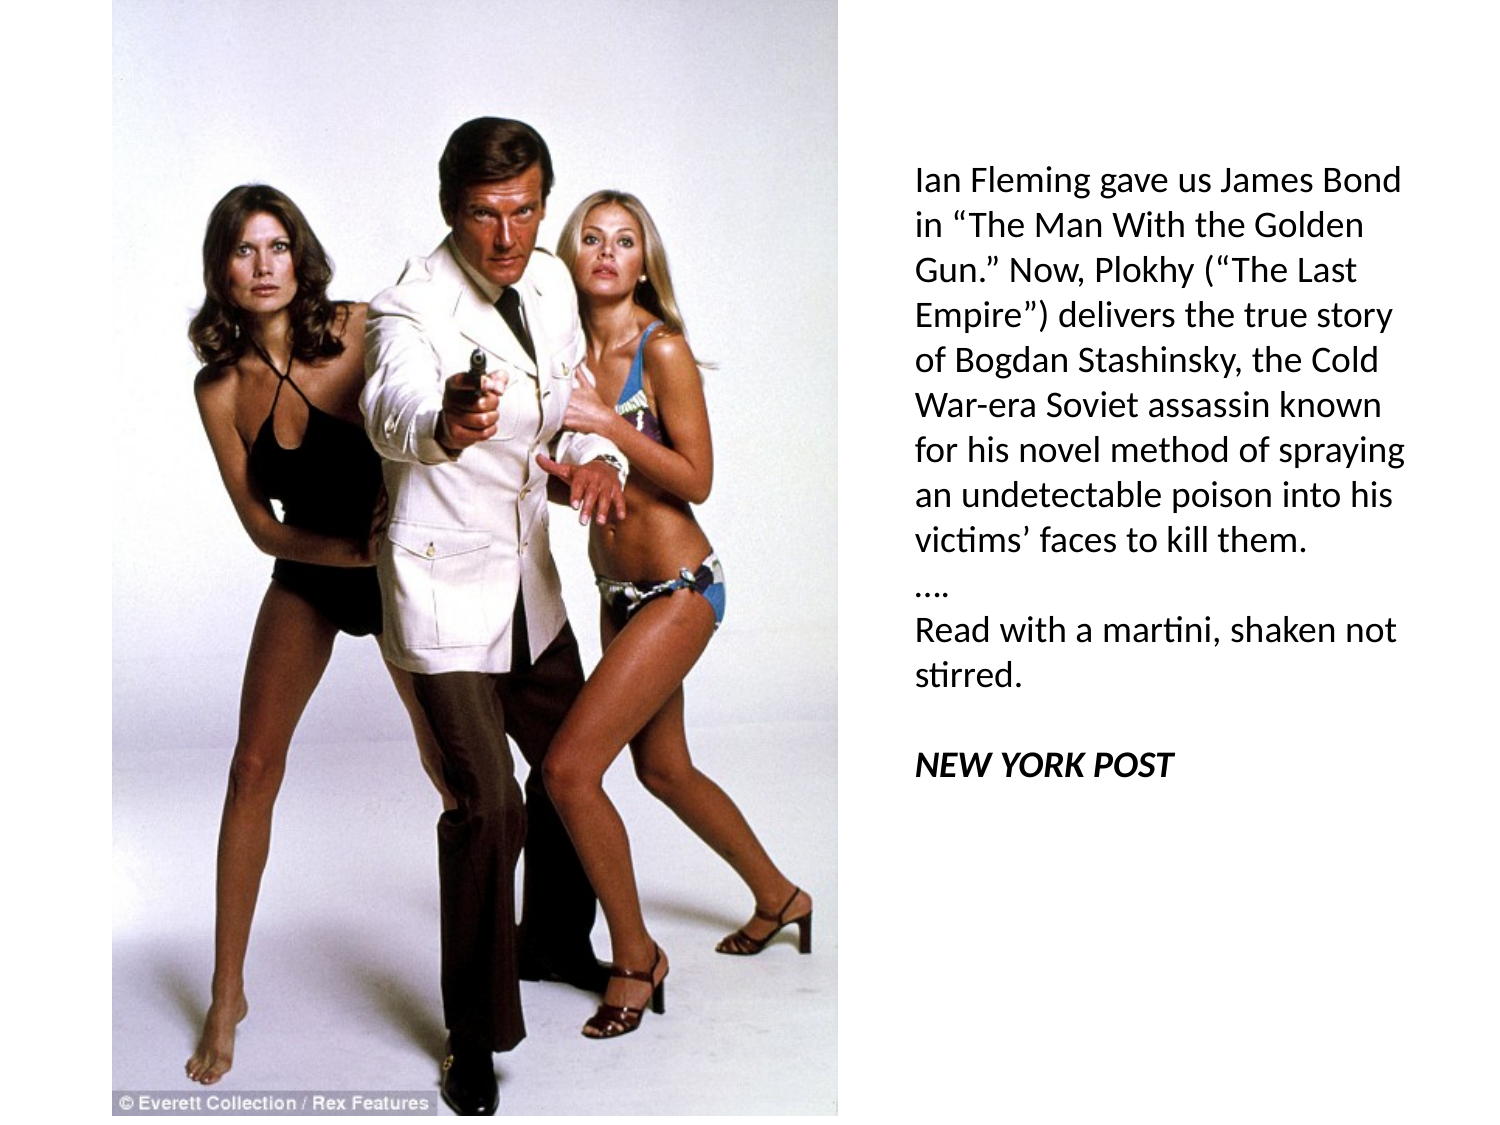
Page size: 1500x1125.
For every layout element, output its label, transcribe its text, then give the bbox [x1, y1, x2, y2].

text_box Ian Fleming gave us James Bond in “The Man With the Golden Gun.” Now, Plokhy (“The Last Empire”) delivers the true story of Bogdan Stashinsky, the Cold War-era Soviet assassin known for his novel method of spraying an undetectable poison into his victims’ faces to kill them. …. Read with a martini, shaken not stirred. NEW YORK POST [899, 12, 1438, 793]
picture [112, 0, 838, 1116]
